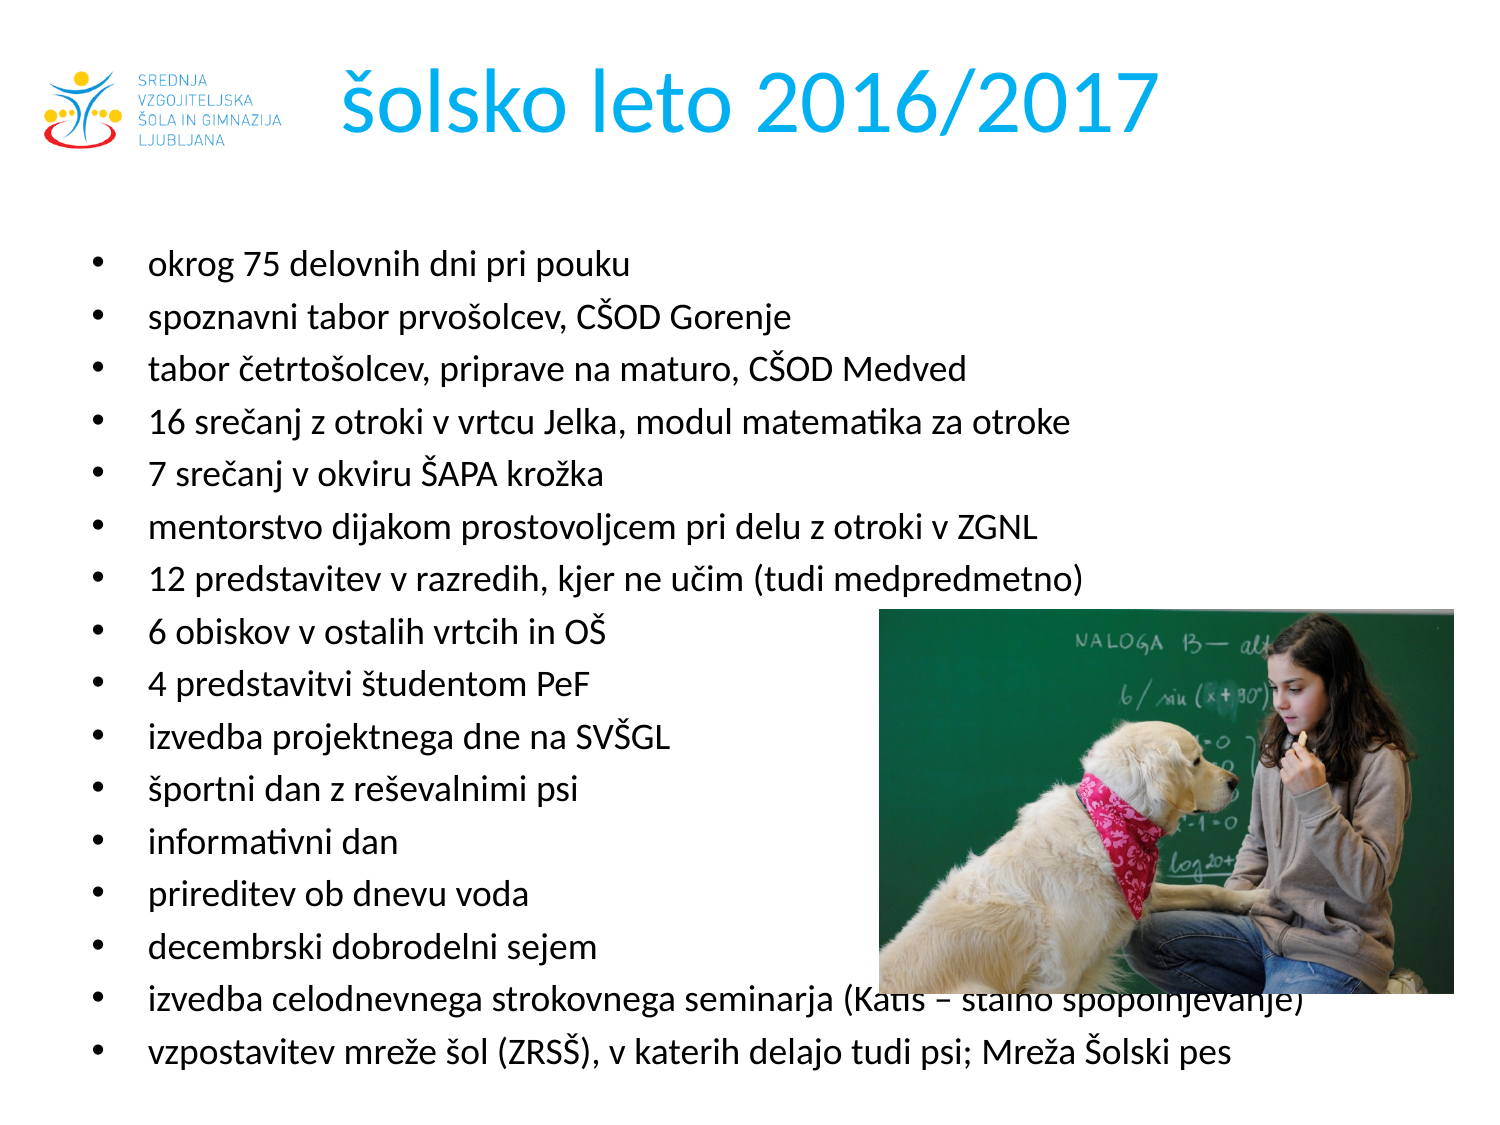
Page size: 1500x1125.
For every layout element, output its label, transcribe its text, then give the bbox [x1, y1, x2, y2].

picture [879, 609, 1454, 994]
picture [40, 66, 301, 154]
title šolsko leto 2016/2017 [76, 30, 1427, 162]
list okrog 75 delovnih dni pri pouku spoznavni tabor prvošolcev, CŠOD Gorenje tabor četrtošolcev, priprave na maturo, CŠOD Medved 16 srečanj z otroki v vrtcu Jelka, modul matematika za otroke 7 srečanj v okviru ŠAPA krožka mentorstvo dijakom prostovoljcem pri delu z otroki v ZGNL 12 predstavitev v razredih, kjer ne učim (tudi medpredmetno) 6 obiskov v ostalih vrtcih in OŠ 4 predstavitvi študentom PeF izvedba projektnega dne na SVŠGL športni dan z reševalnimi psi informativni dan prireditev ob dnevu voda decembrski dobrodelni sejem izvedba celodnevnega strokovnega seminarja (Katis – stalno spopolnjevanje) vzpostavitev mreže šol (ZRSŠ), v katerih delajo tudi psi; Mreža Šolski pes [76, 231, 1427, 1125]
